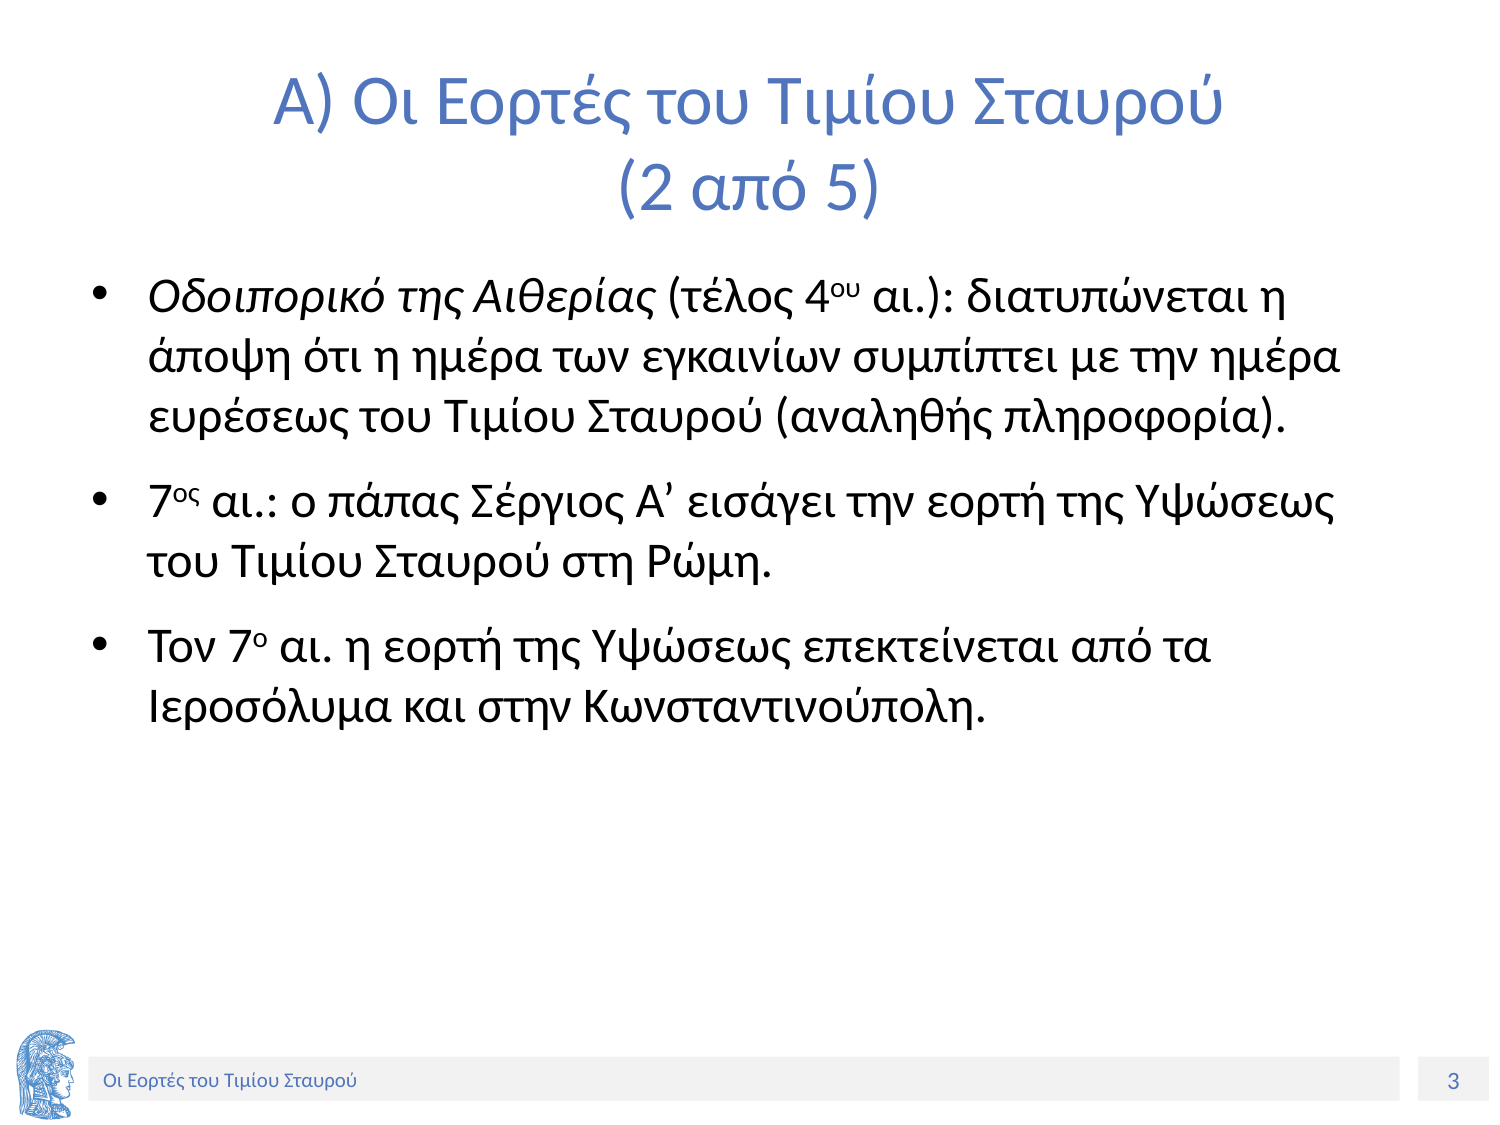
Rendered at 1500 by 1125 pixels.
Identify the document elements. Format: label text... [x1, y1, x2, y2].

list Οδοιπορικό της Αιθερίας (τέλος 4ου αι.): διατυπώνεται η άποψη ότι η ημέρα των εγκαινίων συμπίπτει με την ημέρα ευρέσεως του Τιμίου Σταυρού (αναληθής πληροφορία). 7ος αι.: ο πάπας Σέργιος Α’ εισάγει την εορτή της Υψώσεως του Τιμίου Σταυρού στη Ρώμη. Τον 7ο αι. η εορτή της Υψώσεως επεκτείνεται από τα Ιεροσόλυμα και στην Κωνσταντινούπολη. [76, 255, 1427, 998]
picture [9, 1026, 81, 1120]
title Α) Οι Εορτές του Τιμίου Σταυρού (2 από 5) [75, 45, 1425, 233]
